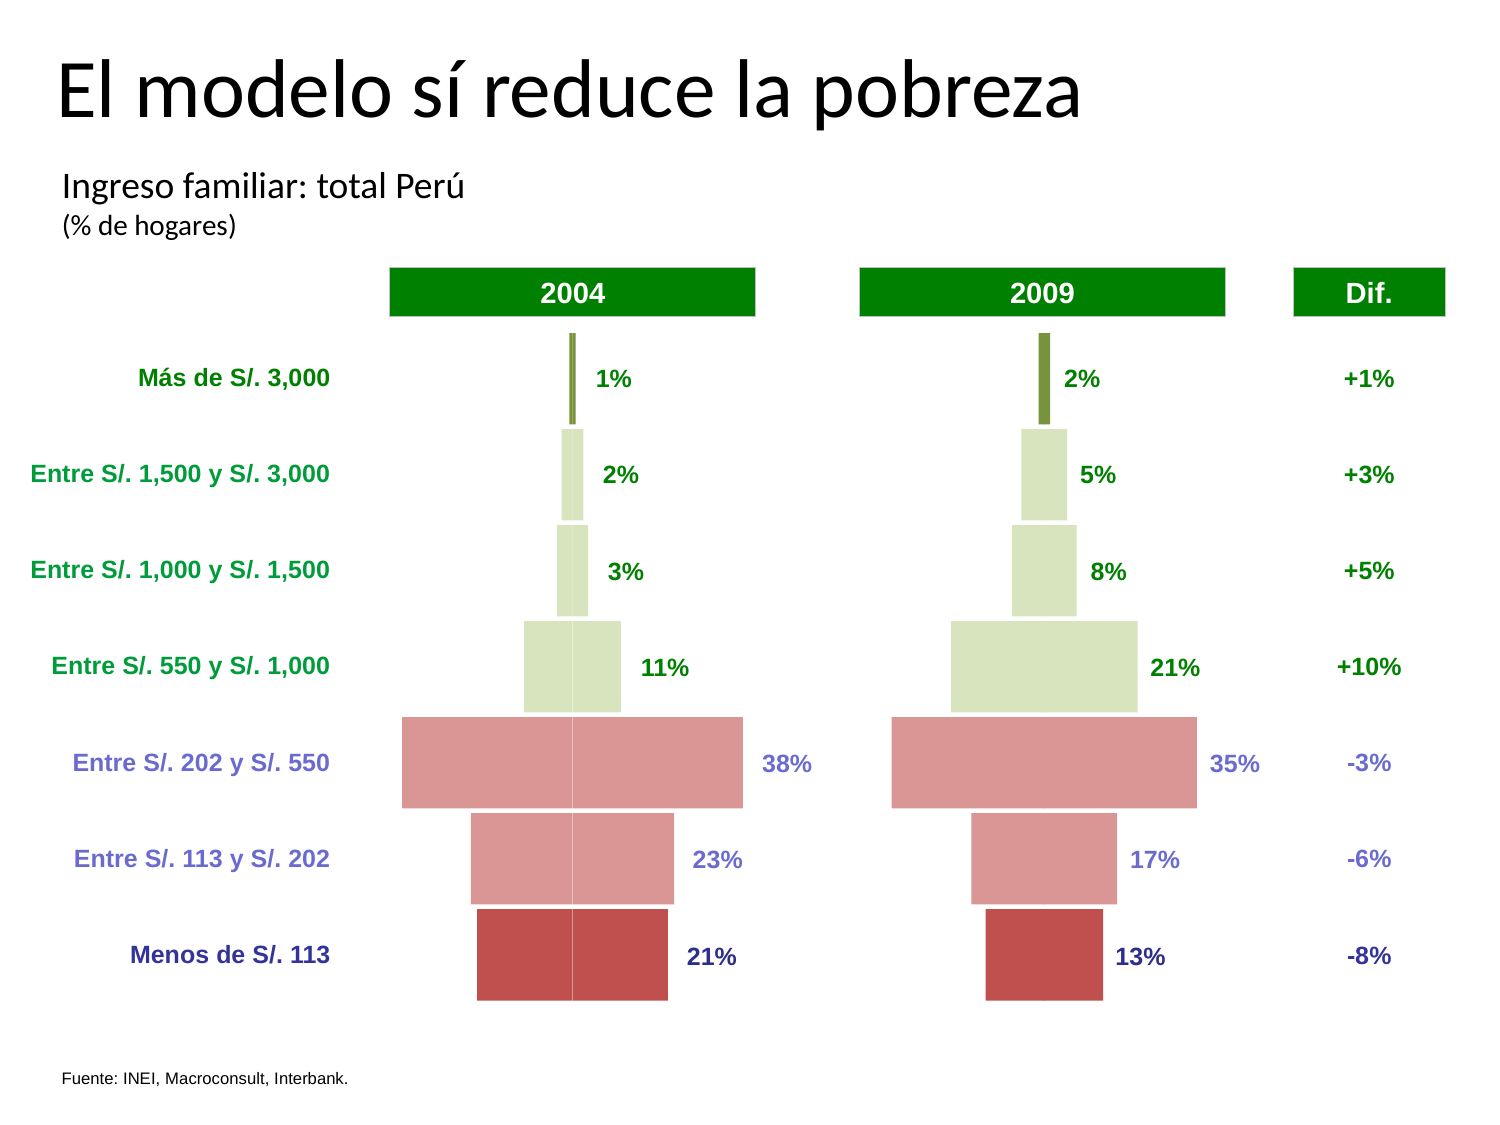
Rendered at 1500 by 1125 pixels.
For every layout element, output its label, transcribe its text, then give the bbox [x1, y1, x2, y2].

table_cell Menos de S/. 113 [29, 906, 331, 1003]
table_cell +10% [1301, 618, 1437, 714]
table_cell Entre S/. 550 y S/. 1,000 [29, 618, 331, 714]
table_cell Entre S/. 1,500 y S/. 3,000 [29, 426, 331, 522]
text_box 2009 [859, 267, 1226, 317]
text_box Dif. [1293, 267, 1446, 317]
table_header +1% [1301, 330, 1437, 426]
text_box Ingreso familiar: total Perú (% de hogares) [46, 140, 1497, 262]
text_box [573, 332, 744, 1001]
text_box 2004 [389, 267, 756, 317]
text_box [1046, 332, 1198, 1001]
table_cell Entre S/. 1,000 y S/. 1,500 [29, 522, 331, 618]
text_box 35% [1209, 747, 1261, 778]
table_header Más de S/. 3,000 [29, 330, 331, 426]
text_box Fuente: INEI, Macroconsult, Interbank. [46, 1060, 732, 1096]
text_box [891, 332, 1046, 1001]
table_cell Entre S/. 113 y S/. 202 [29, 810, 331, 906]
table_cell +3% [1301, 426, 1437, 522]
table_cell +5% [1301, 522, 1437, 618]
text_box El modelo sí reduce la pobreza [41, 26, 1436, 143]
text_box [401, 332, 573, 1001]
table_cell -8% [1301, 906, 1437, 1003]
text_box [1047, 330, 1301, 1003]
text_box 38% [762, 747, 813, 778]
table_cell Entre S/. 202 y S/. 550 [29, 714, 331, 810]
table_cell -3% [1301, 714, 1437, 810]
table_cell -6% [1301, 810, 1437, 906]
